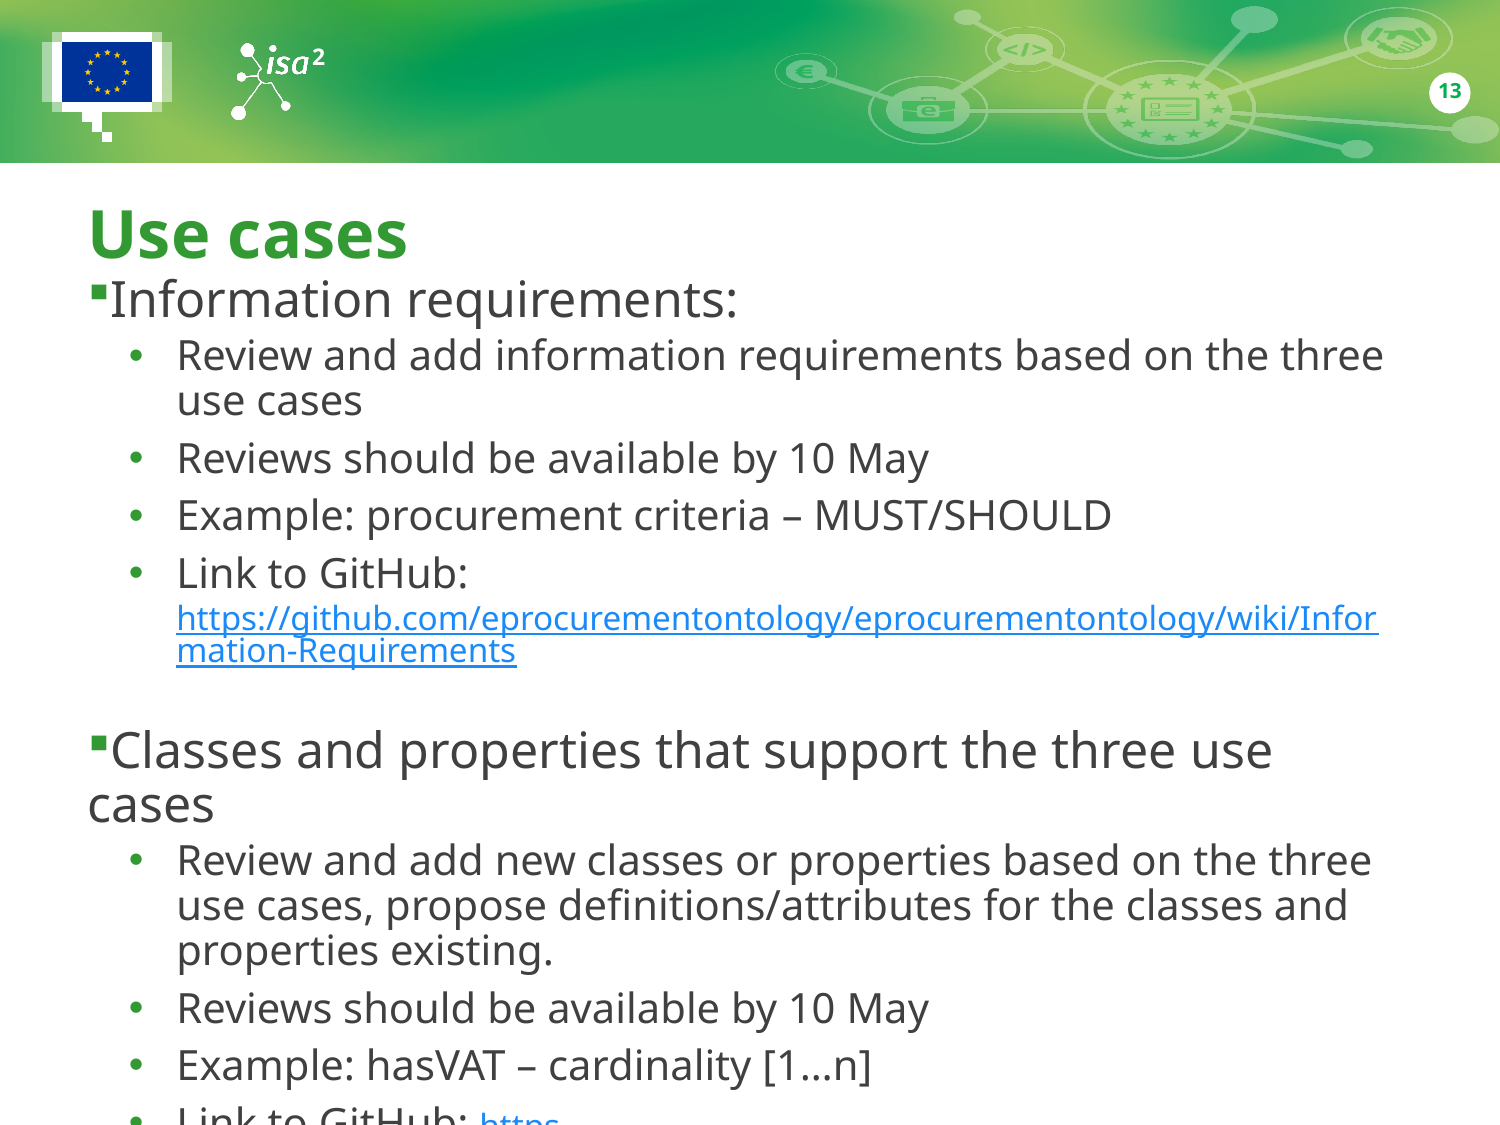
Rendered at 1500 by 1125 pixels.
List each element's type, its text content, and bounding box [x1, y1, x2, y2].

list Information requirements: Review and add information requirements based on the three use cases Reviews should be available by 10 May Example: procurement criteria – MUST/SHOULD Link to GitHub: https://github.com/eprocurementontology/eprocurementontology/wiki/Information-Requirements Classes and properties that support the three use cases Review and add new classes or properties based on the three use cases, propose definitions/attributes for the classes and properties existing. Reviews should be available by 10 May Example: hasVAT – cardinality [1…n] Link to GitHub: https://github.com/eprocurementontology/eprocurementontology/wiki/CM---Classes [72, 267, 1423, 1061]
picture [0, 0, 1500, 163]
title Use cases [72, 184, 1423, 267]
slide_number 13 [1429, 73, 1471, 111]
